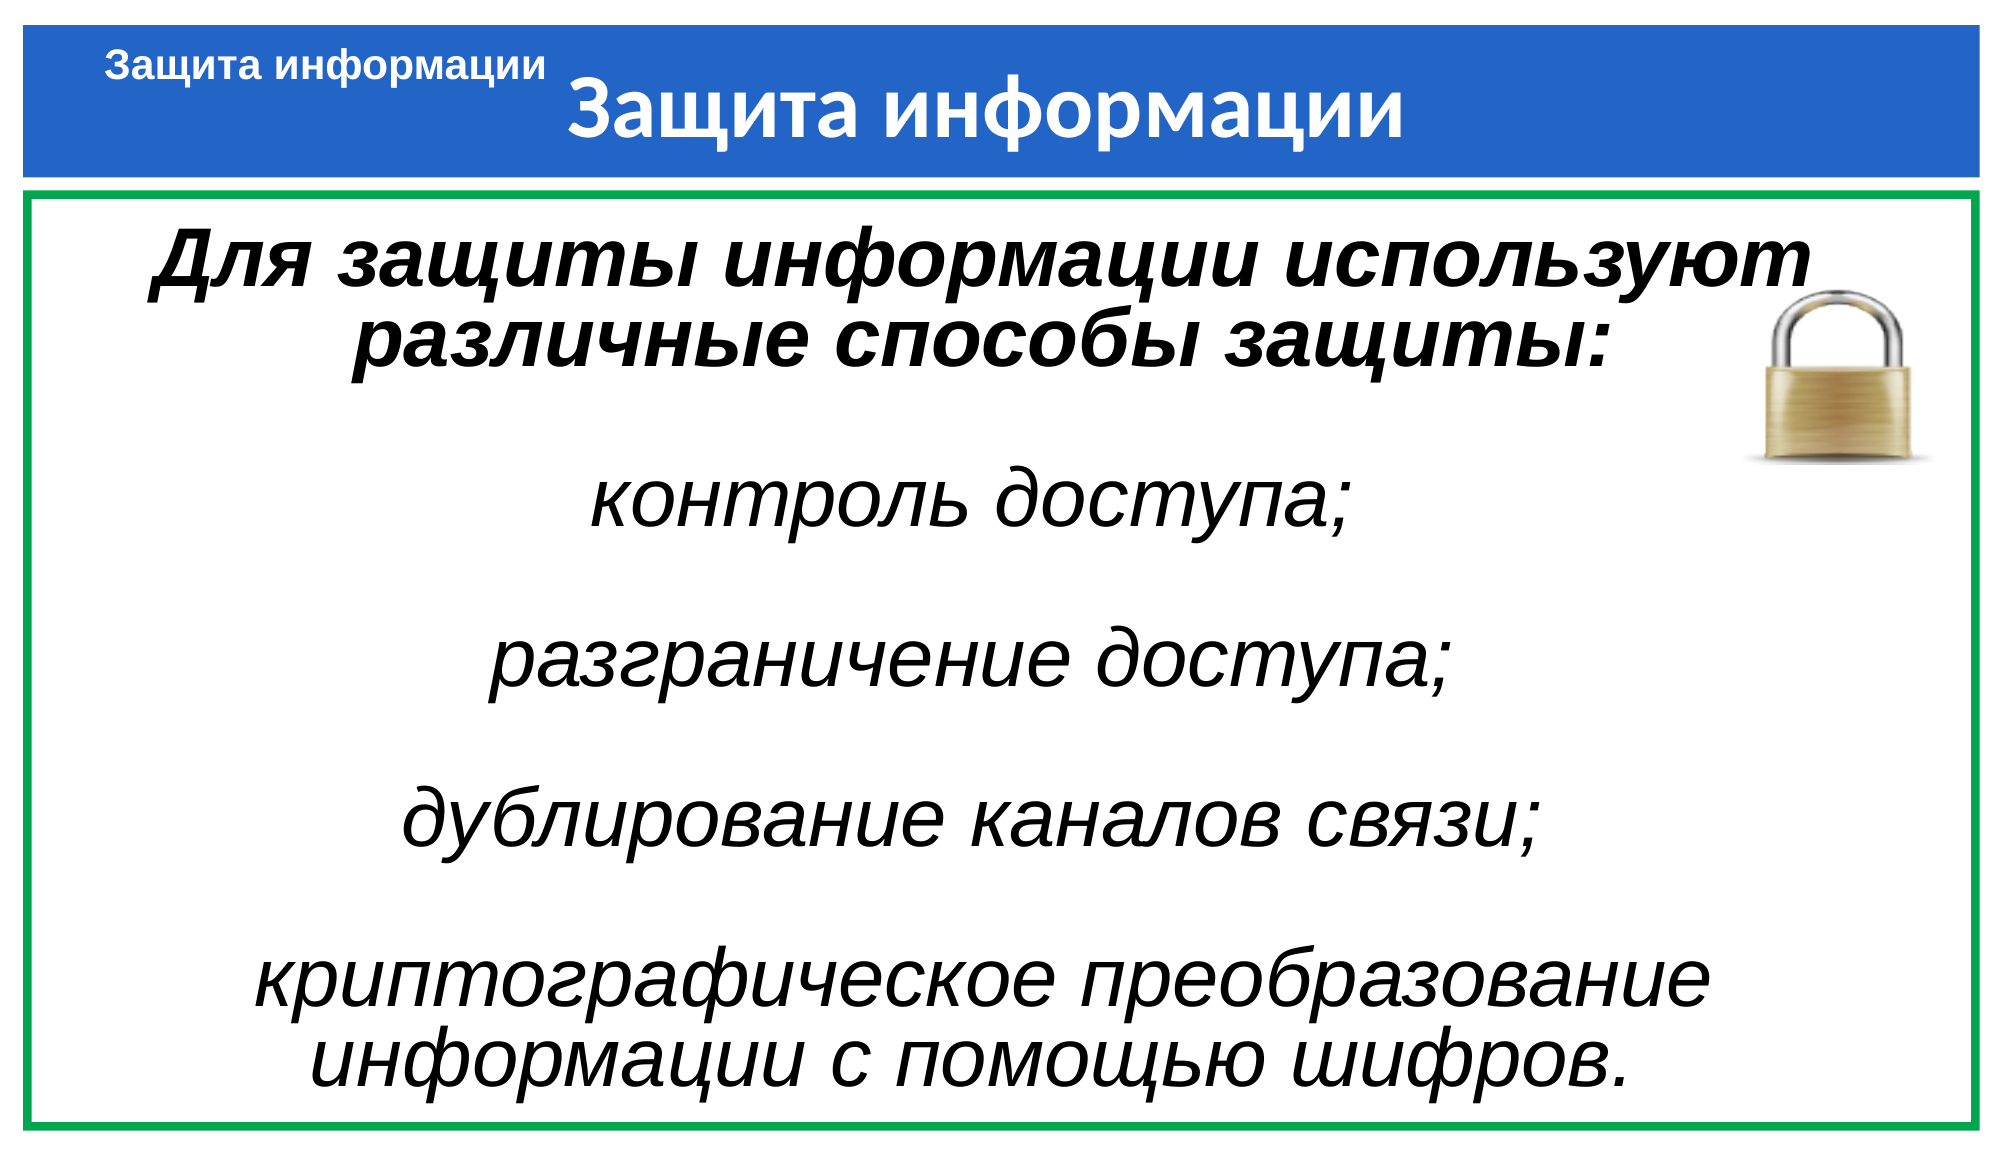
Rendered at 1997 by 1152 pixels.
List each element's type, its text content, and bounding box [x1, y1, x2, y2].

picture [1722, 288, 1953, 466]
list Для защиты информации используют различные способы защиты: контроль доступа; разграничение доступа; дублирование каналов связи; криптографическое преобразование информации с помощью шифров. [85, 213, 1883, 974]
text_box Защита информации [48, 38, 1949, 163]
